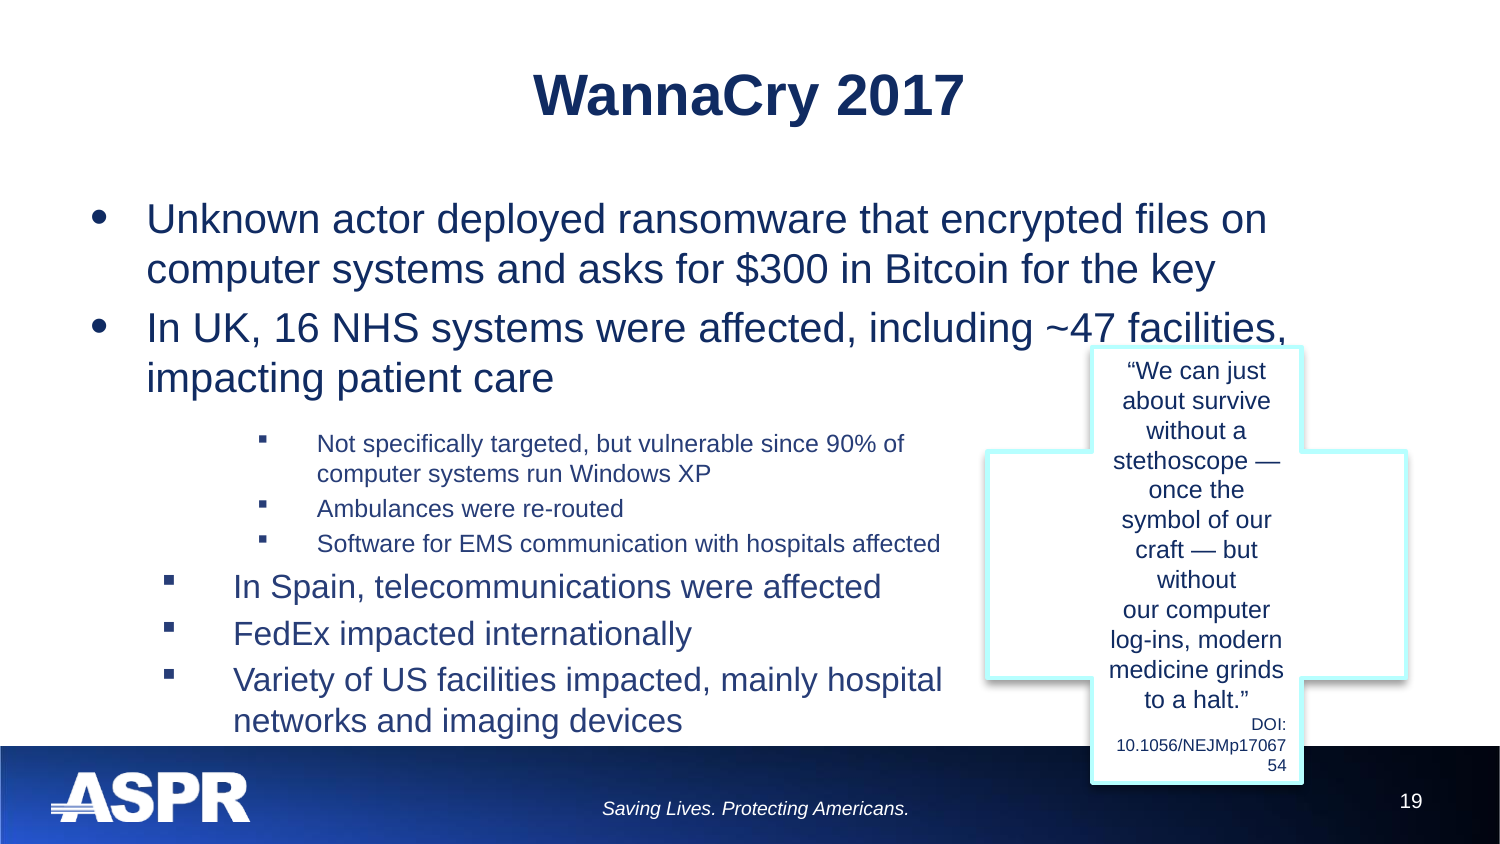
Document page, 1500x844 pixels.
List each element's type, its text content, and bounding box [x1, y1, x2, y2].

text_box “We can just about survive without a stethoscope — once the symbol of our craft — but without our computer log-ins, modern medicine grinds to a halt.” DOI: 10.1056/NEJMp1706754 [1000, 345, 1408, 785]
picture [0, 746, 1500, 844]
title WannaCry 2017 [75, 21, 1425, 163]
text_box Not specifically targeted, but vulnerable since 90% of computer systems run Windows XP Ambulances were re-routed Software for EMS communication with hospitals affected In Spain, telecommunications were affected FedEx impacted internationally Variety of US facilities impacted, mainly hospital networks and imaging devices [150, 421, 1000, 745]
list Unknown actor deployed ransomware that encrypted files on computer systems and asks for $300 in Bitcoin for the key In UK, 16 NHS systems were affected, including ~47 facilities, impacting patient care [75, 184, 1425, 722]
